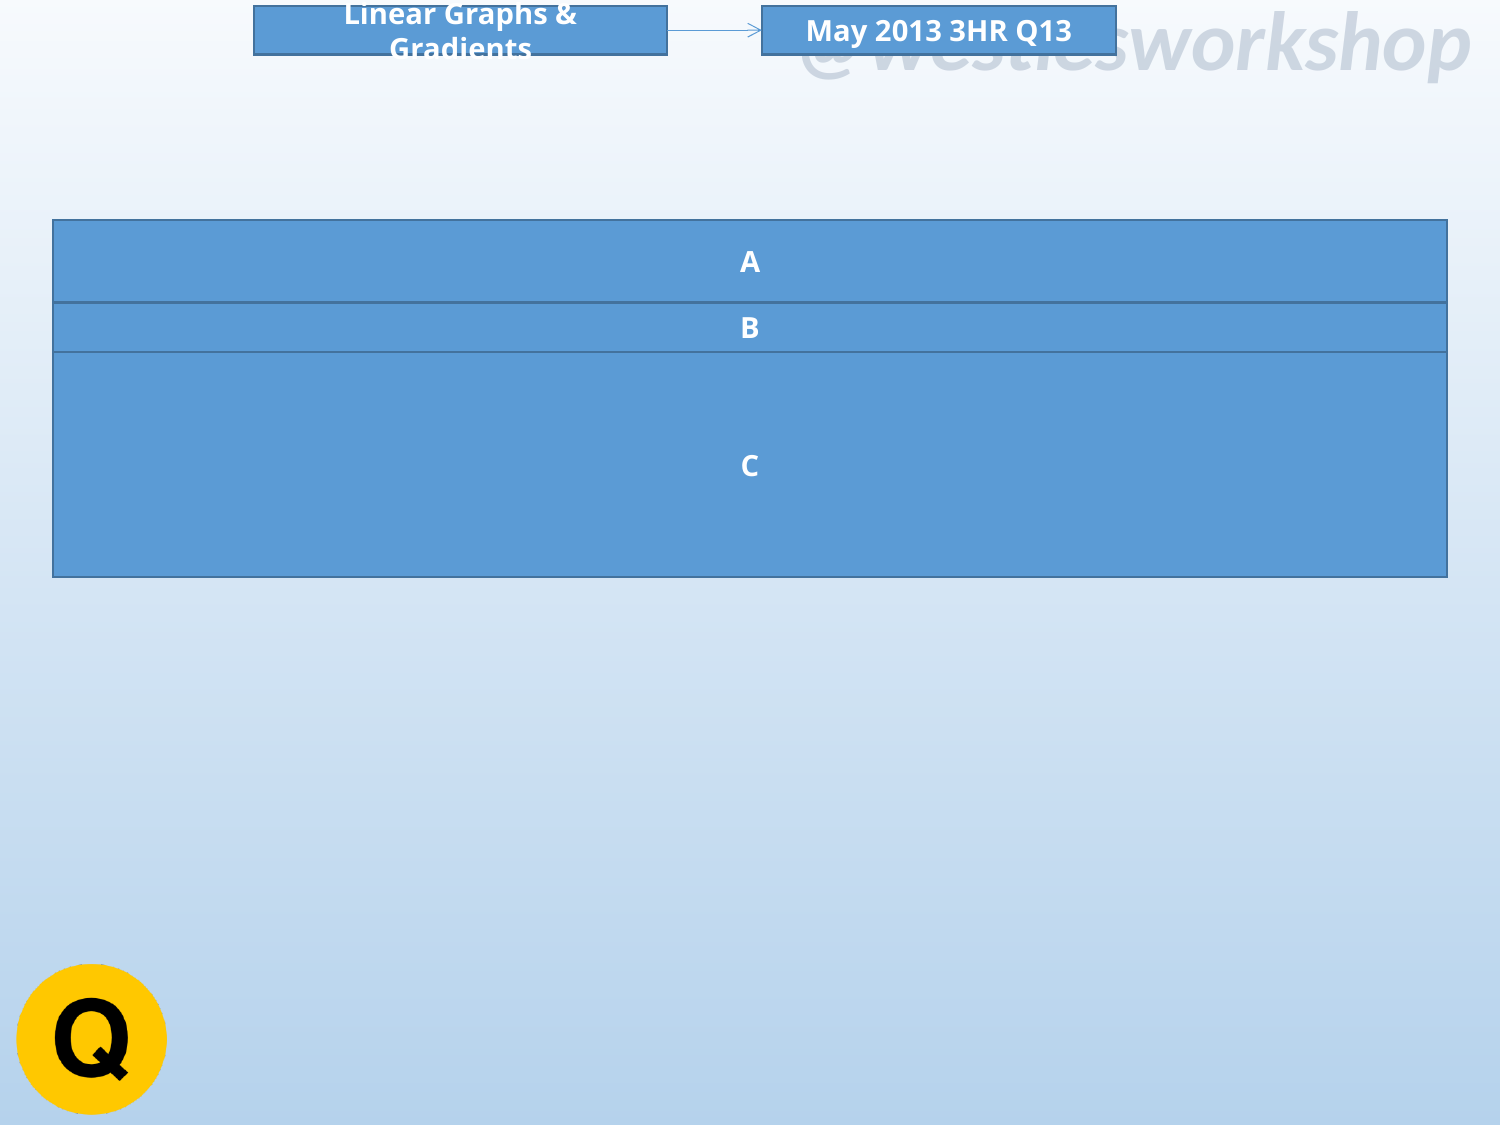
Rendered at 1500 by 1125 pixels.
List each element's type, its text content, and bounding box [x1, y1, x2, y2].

text_box May 2013 3HR Q13 [761, 5, 1117, 56]
picture [0, 940, 191, 1125]
text_box Linear Graphs & Gradients [253, 5, 668, 56]
picture [53, 219, 1447, 577]
